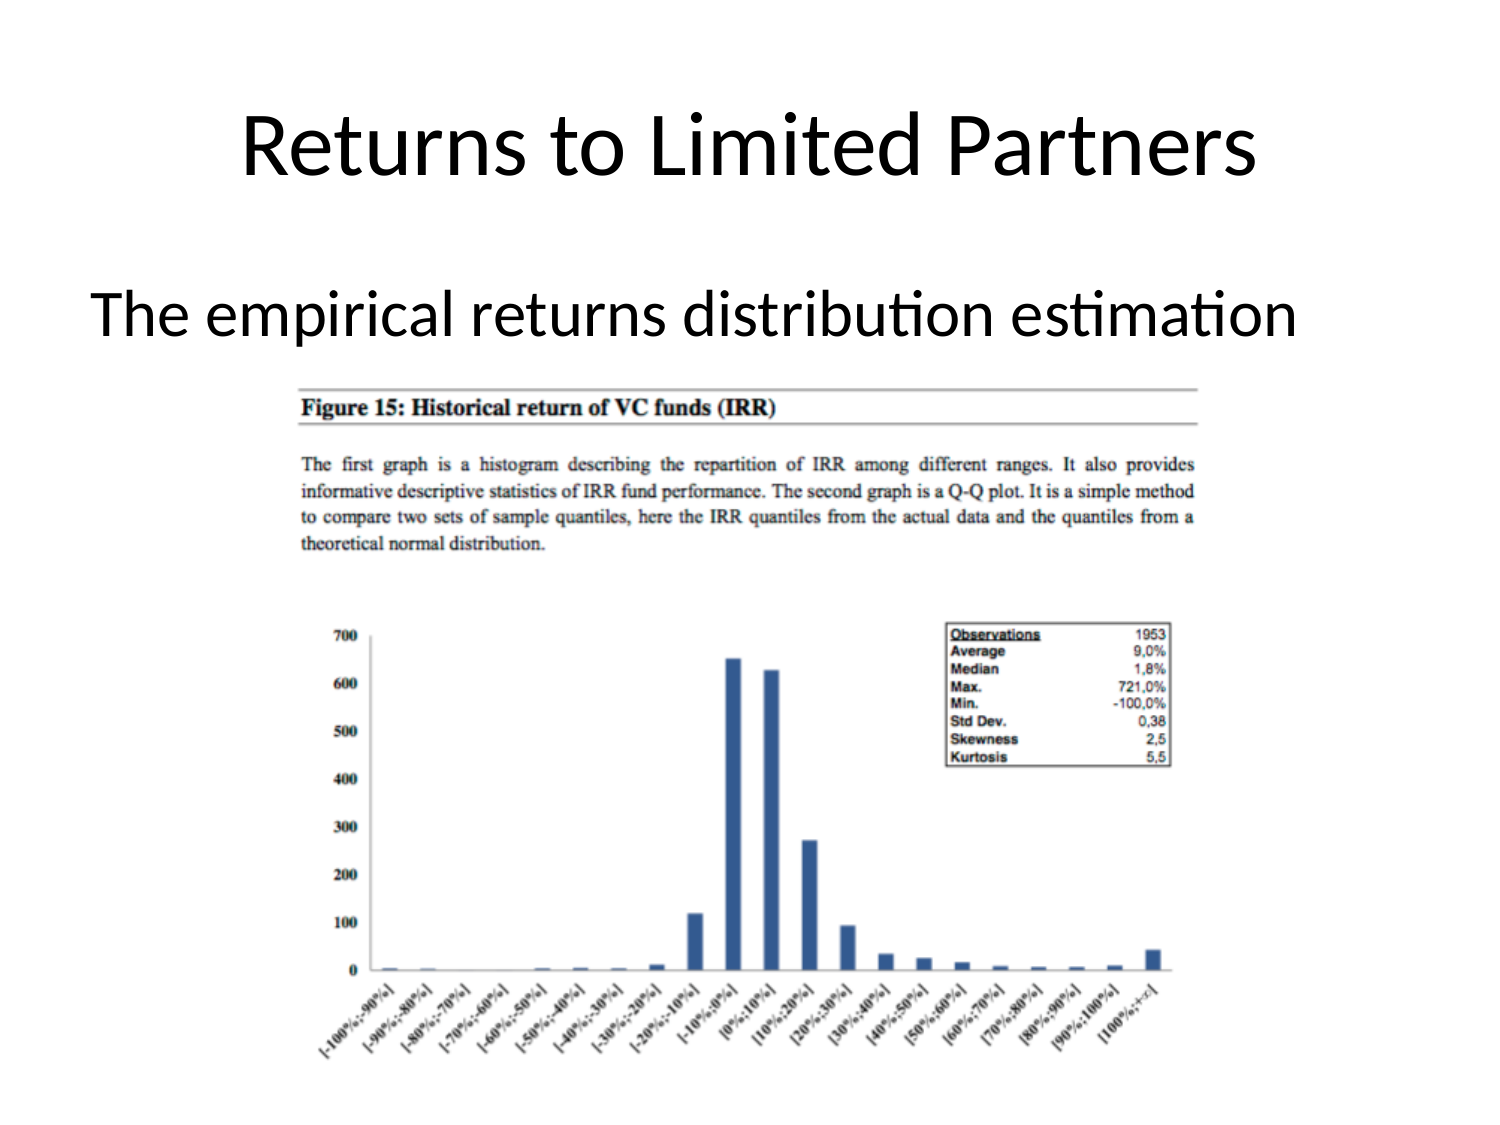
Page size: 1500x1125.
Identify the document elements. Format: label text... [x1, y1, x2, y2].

picture [287, 374, 1238, 1087]
title Returns to Limited Partners [75, 45, 1425, 233]
list The empirical returns distribution estimation [75, 262, 1425, 388]
